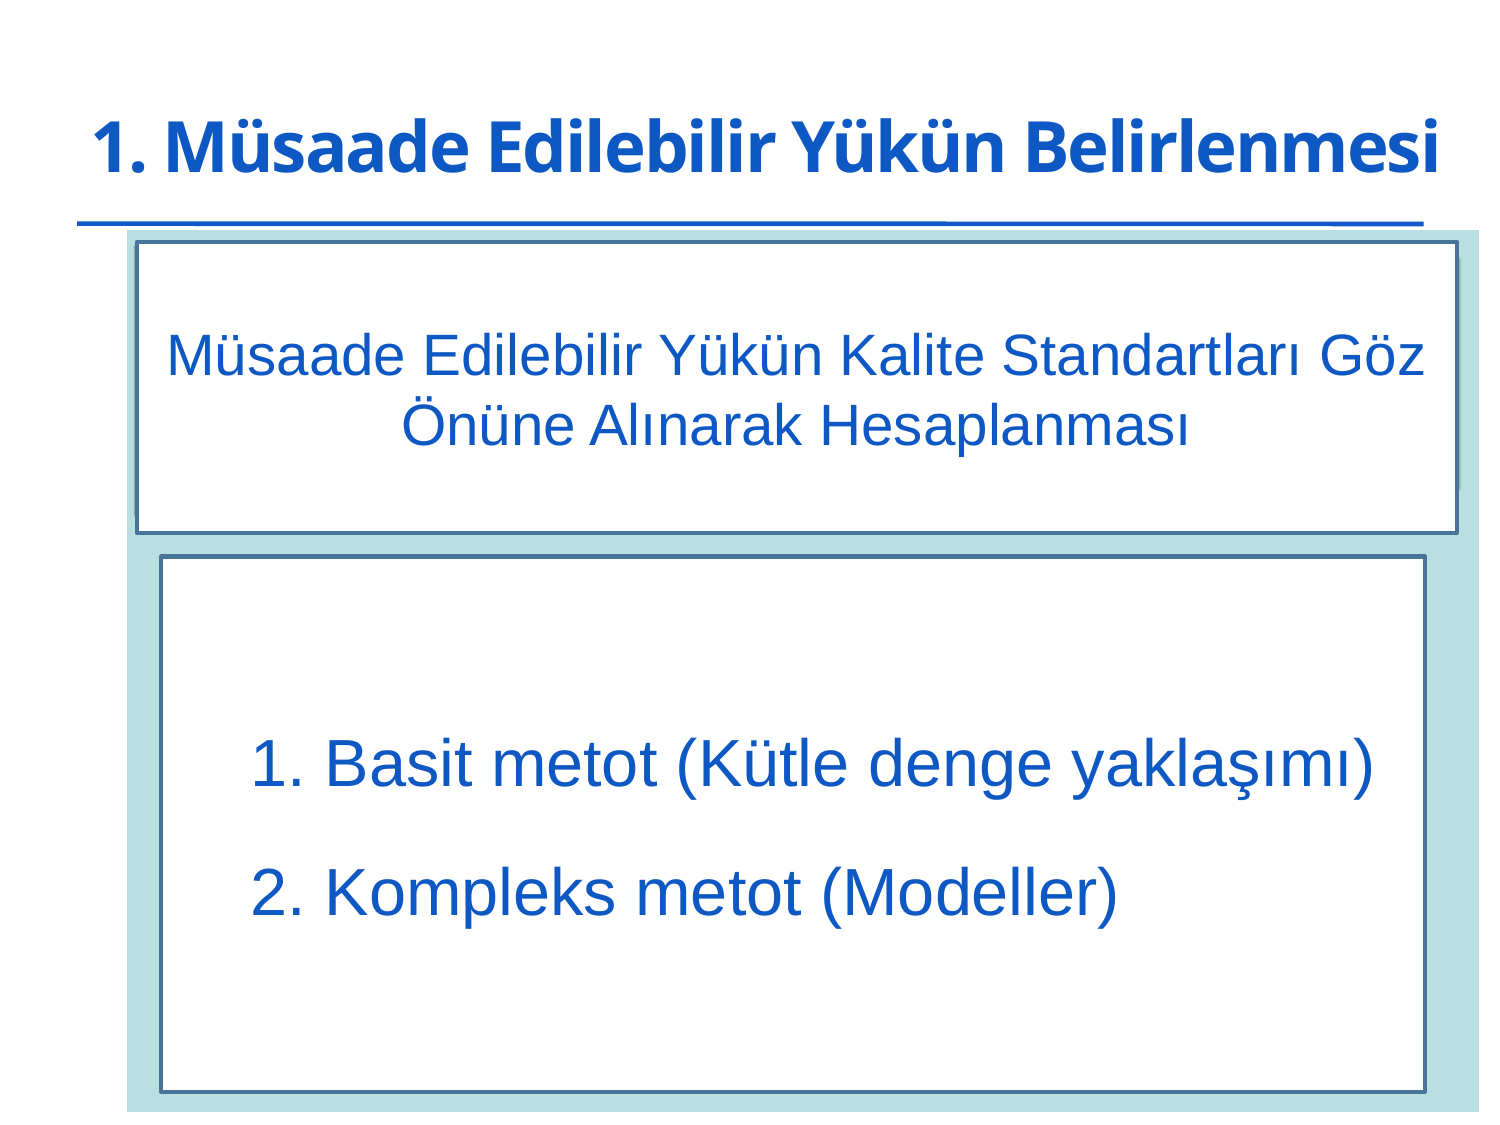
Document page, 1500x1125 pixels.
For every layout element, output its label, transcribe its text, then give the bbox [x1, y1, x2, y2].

picture [126, 230, 1480, 1112]
title 1. Müsaade Edilebilir Yükün Belirlenmesi [75, 62, 1500, 226]
